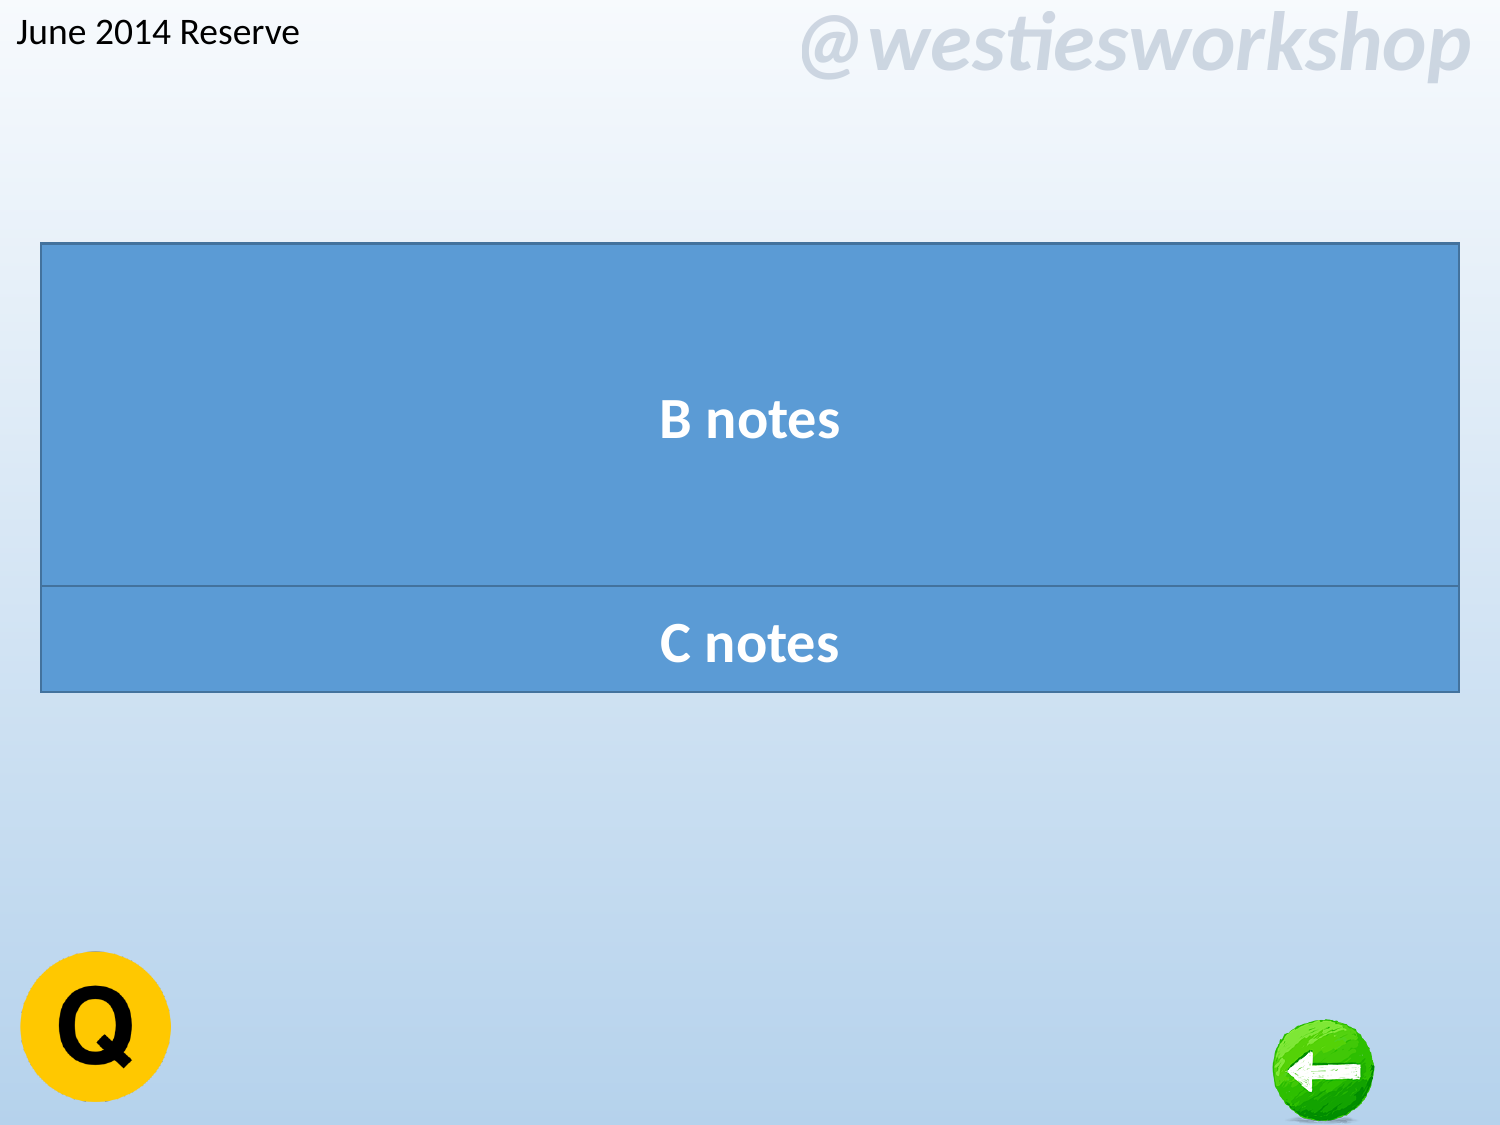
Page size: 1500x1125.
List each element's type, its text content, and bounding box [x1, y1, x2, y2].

picture [41, 243, 1459, 693]
picture [0, 928, 195, 1125]
picture [1270, 1019, 1376, 1125]
text_box June 2014 Reserve [1, 0, 316, 60]
